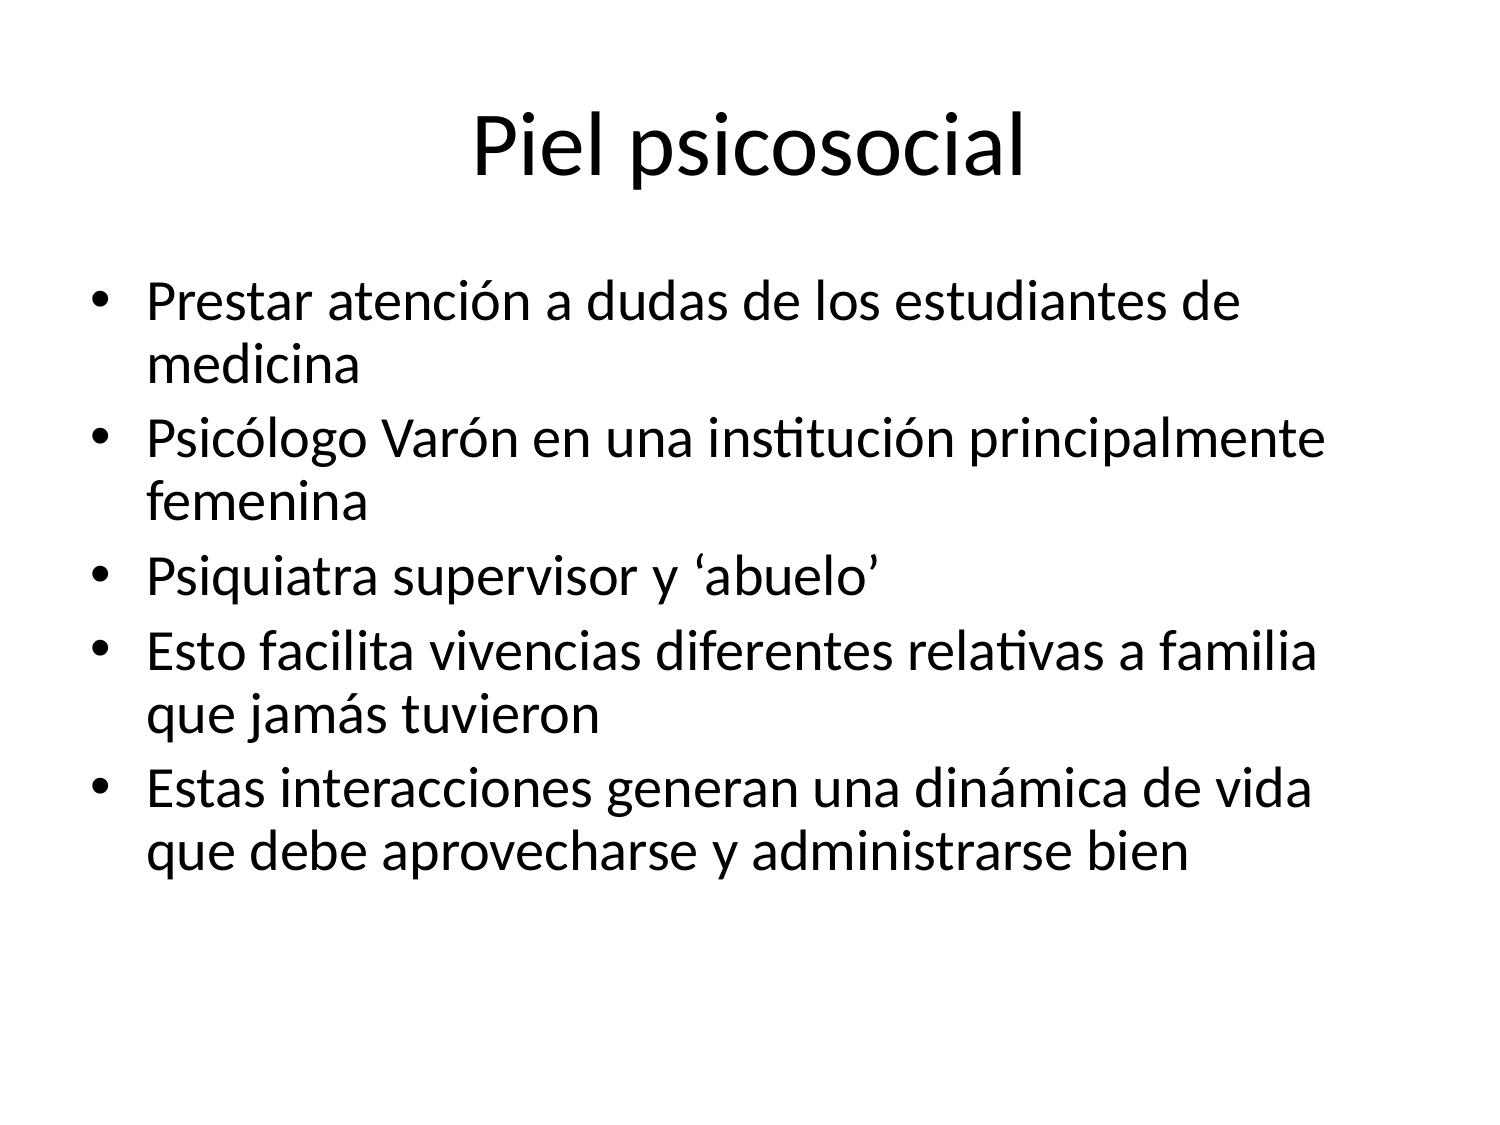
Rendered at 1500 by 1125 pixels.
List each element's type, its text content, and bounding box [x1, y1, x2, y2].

title Piel psicosocial [75, 45, 1425, 233]
list Prestar atención a dudas de los estudiantes de medicina Psicólogo Varón en una institución principalmente femenina Psiquiatra supervisor y ‘abuelo’ Esto facilita vivencias diferentes relativas a familia que jamás tuvieron Estas interacciones generan una dinámica de vida que debe aprovecharse y administrarse bien [75, 262, 1425, 1005]
